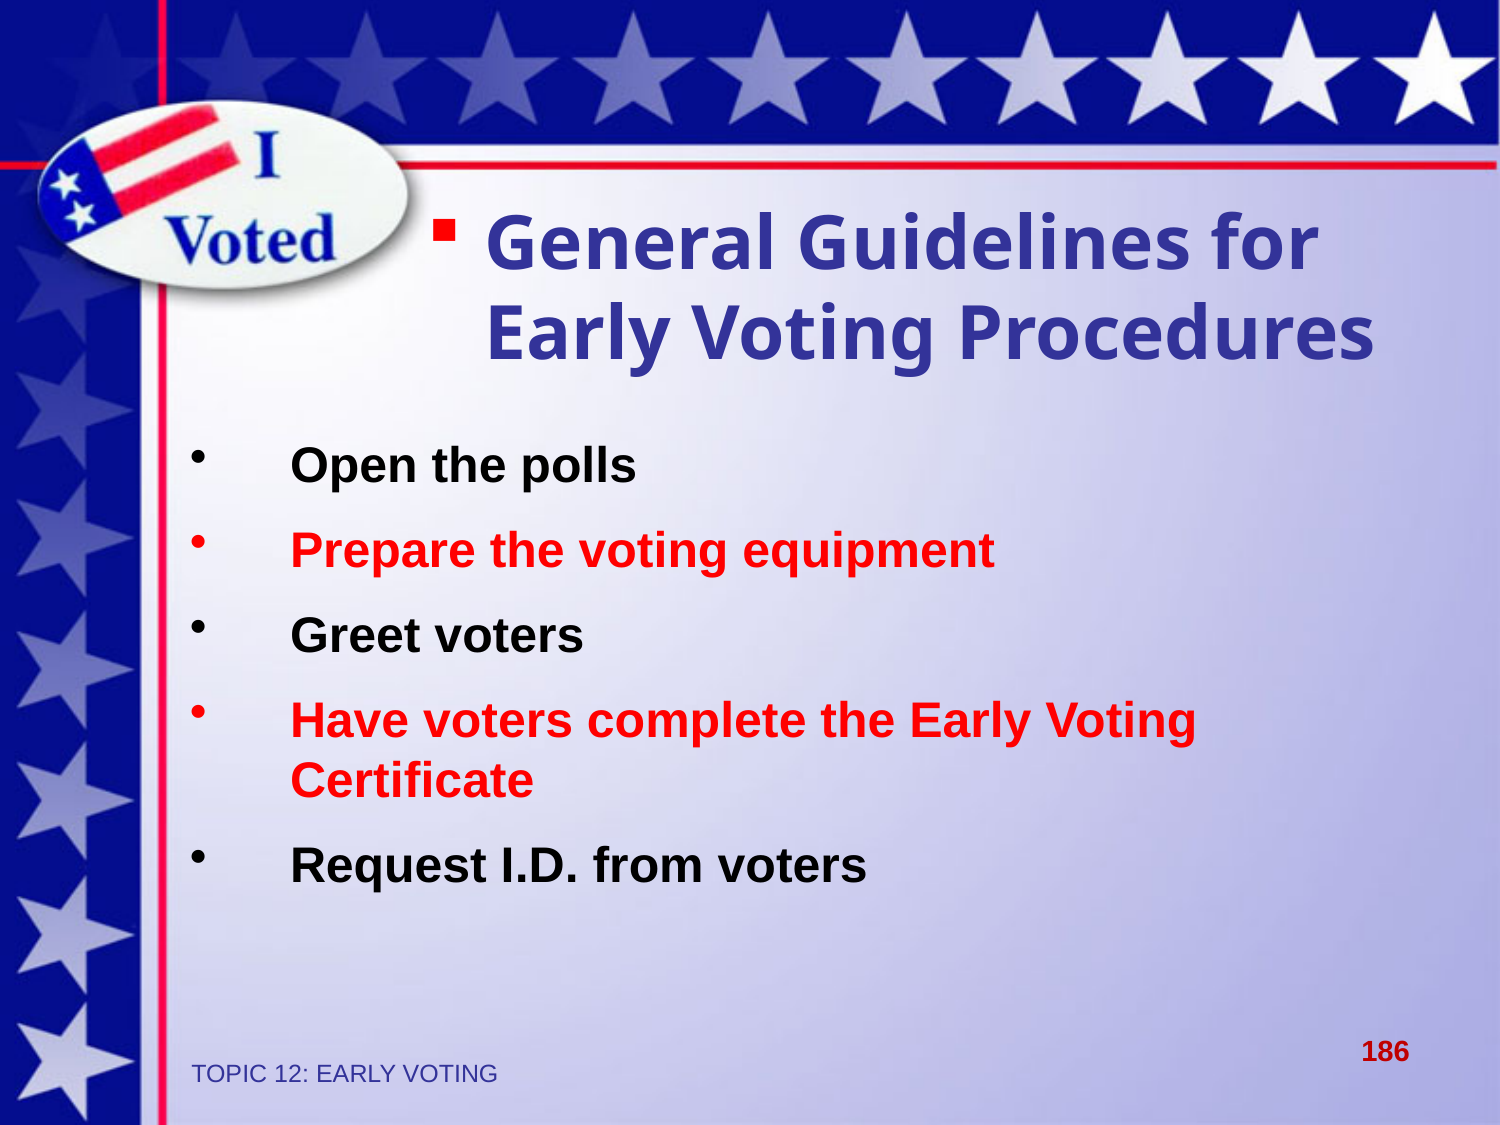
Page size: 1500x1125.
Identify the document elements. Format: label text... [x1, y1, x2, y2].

list Open the polls Prepare the voting equipment Greet voters Have voters complete the Early Voting Certificate Request I.D. from voters [174, 424, 1251, 976]
text_box TOPIC 12: EARLY VOTING [176, 1050, 514, 1095]
text_box General Guidelines for Early Voting Procedures [412, 187, 1463, 383]
picture [0, 0, 1500, 1125]
slide_number 186 [1074, 1024, 1426, 1103]
